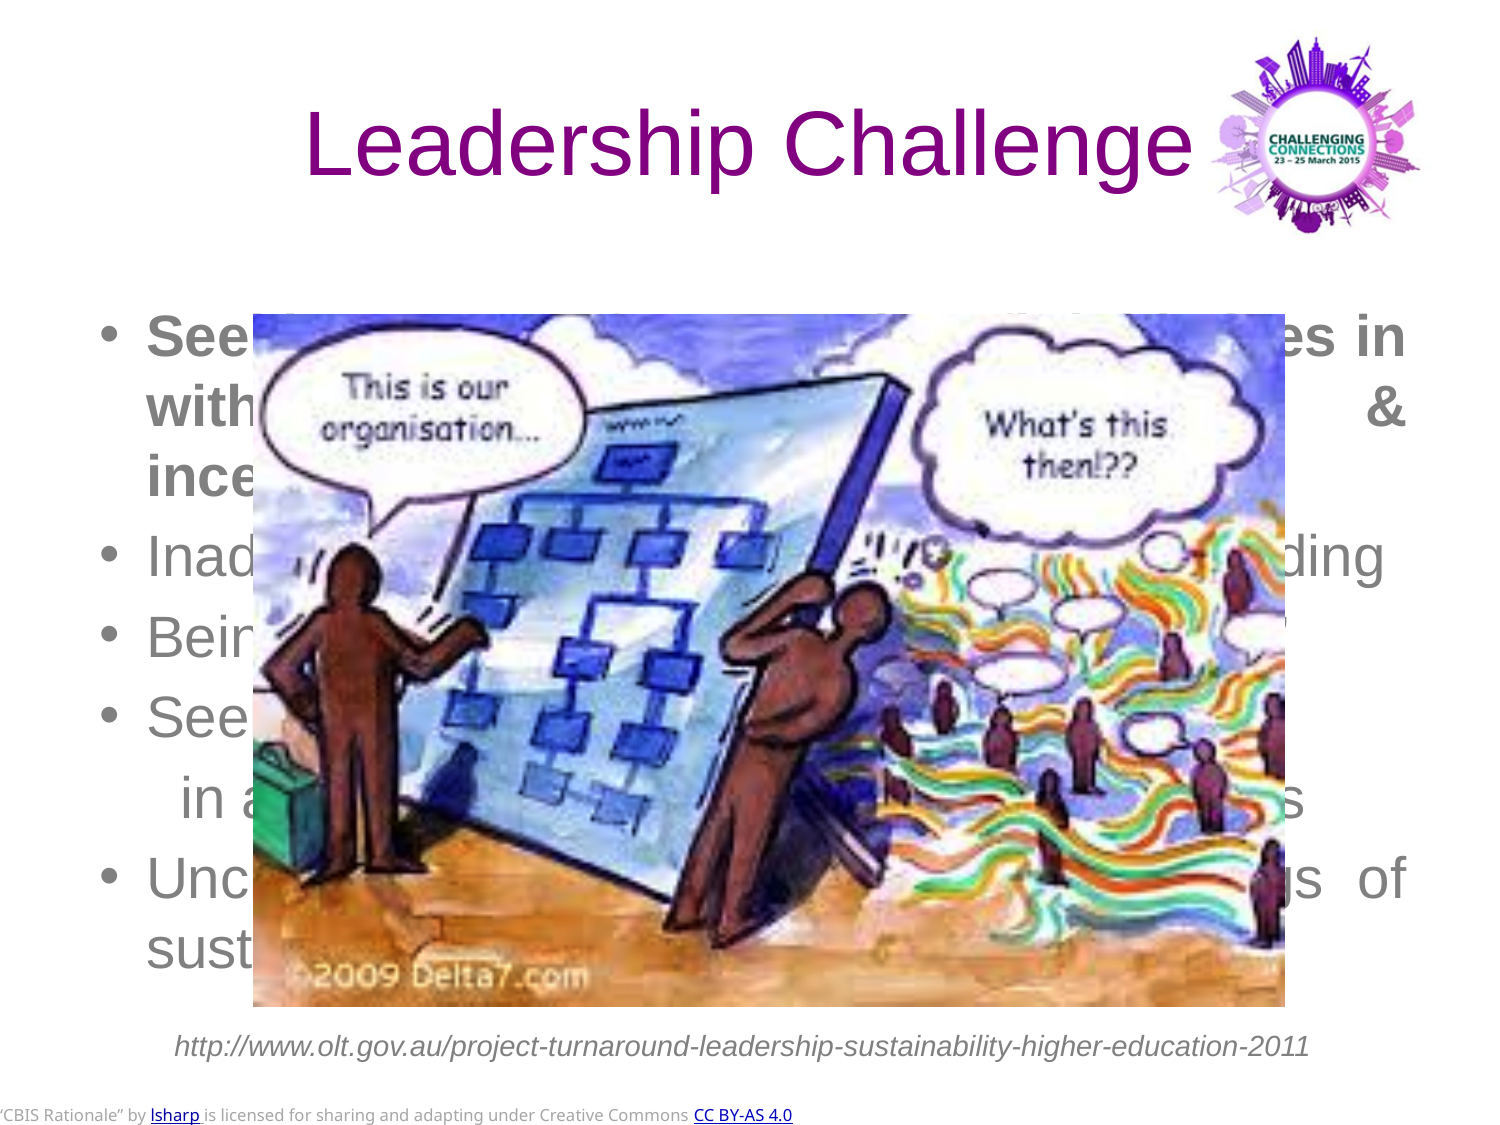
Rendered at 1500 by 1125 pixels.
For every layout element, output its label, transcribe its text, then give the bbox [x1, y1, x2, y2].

picture [1198, 30, 1438, 251]
picture [253, 314, 1286, 1008]
text_box http://www.olt.gov.au/project-turnaround-leadership-sustainability-higher-education-2011 [159, 1019, 1376, 1070]
text_box “CBIS Rationale” by lsharp is licensed for sharing and adapting under Creative Commons CC BY-AS 4.0 [0, 1097, 1500, 1125]
text_box Seeking to transform, not just fit initiatives in with existing cultures, structures & incentives Inadequate senior leadership support or funding Being seen as challenging existing ‘empires’ Seeking to introduce collaboration in a content that rewards individual success Unclear, different or limited understandings of sustainability [56, 290, 1424, 1068]
title Leadership Challenge [74, 44, 1426, 233]
